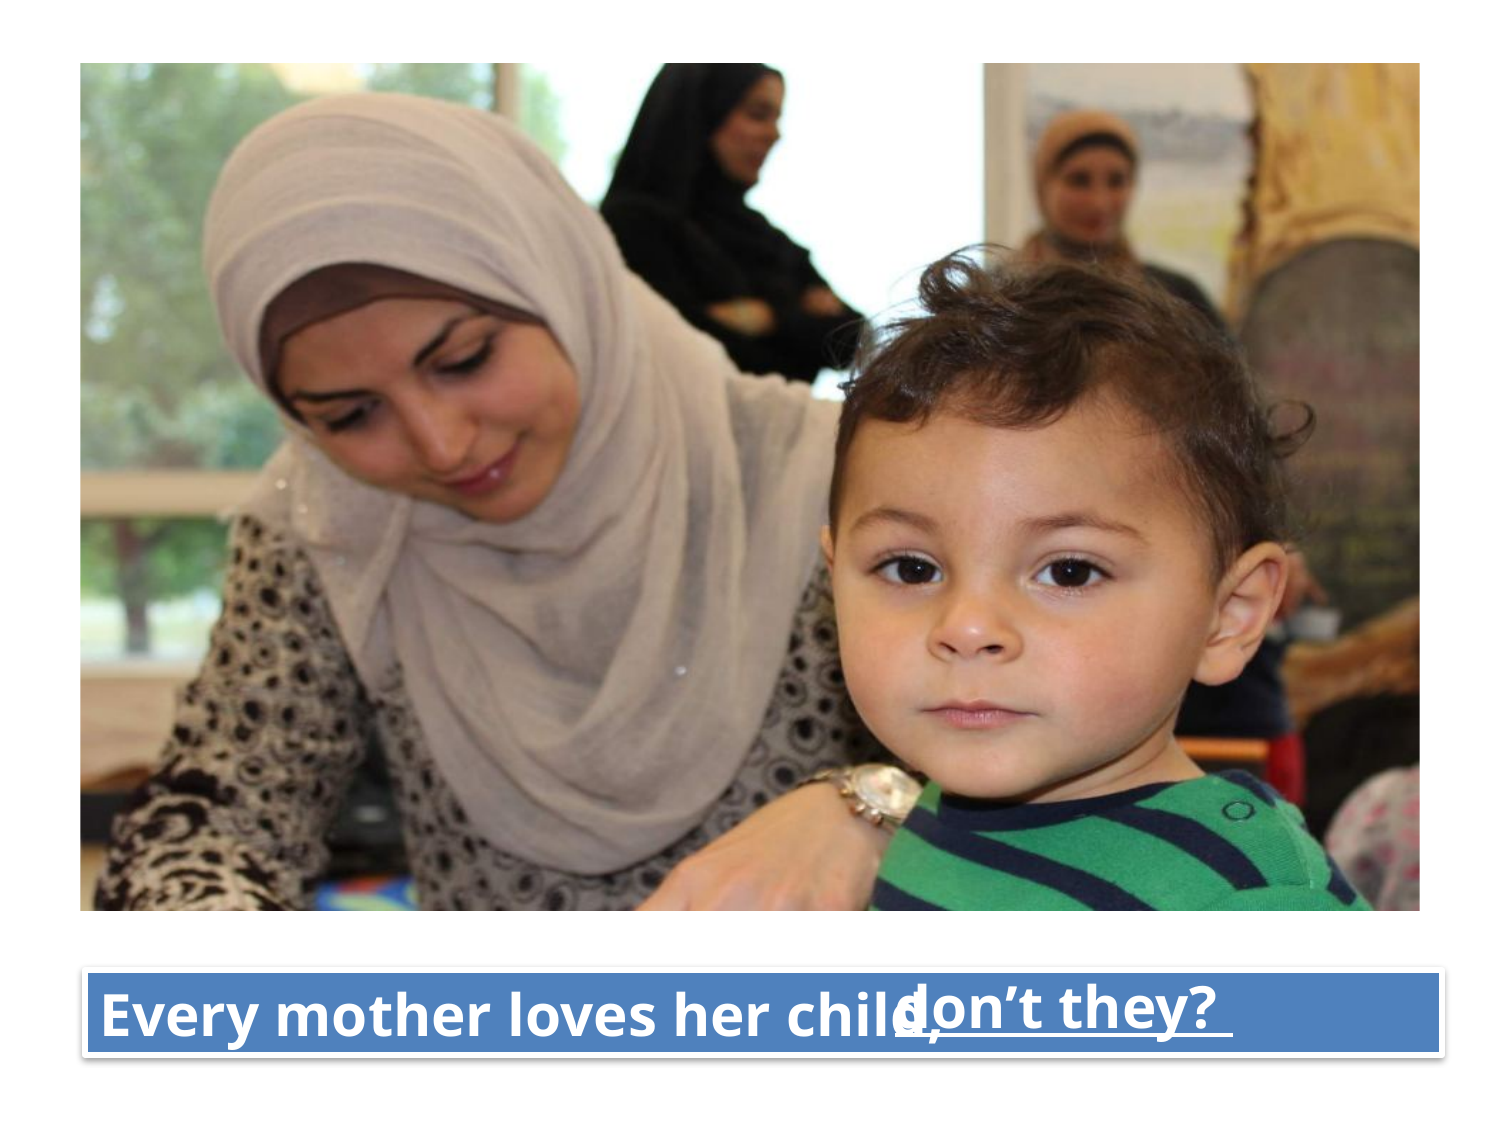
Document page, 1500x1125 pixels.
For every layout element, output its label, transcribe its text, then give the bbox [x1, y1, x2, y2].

text_box Every mother loves her child, [82, 967, 1445, 1058]
text_box don’t they? [880, 962, 1325, 1048]
picture [80, 62, 1420, 912]
